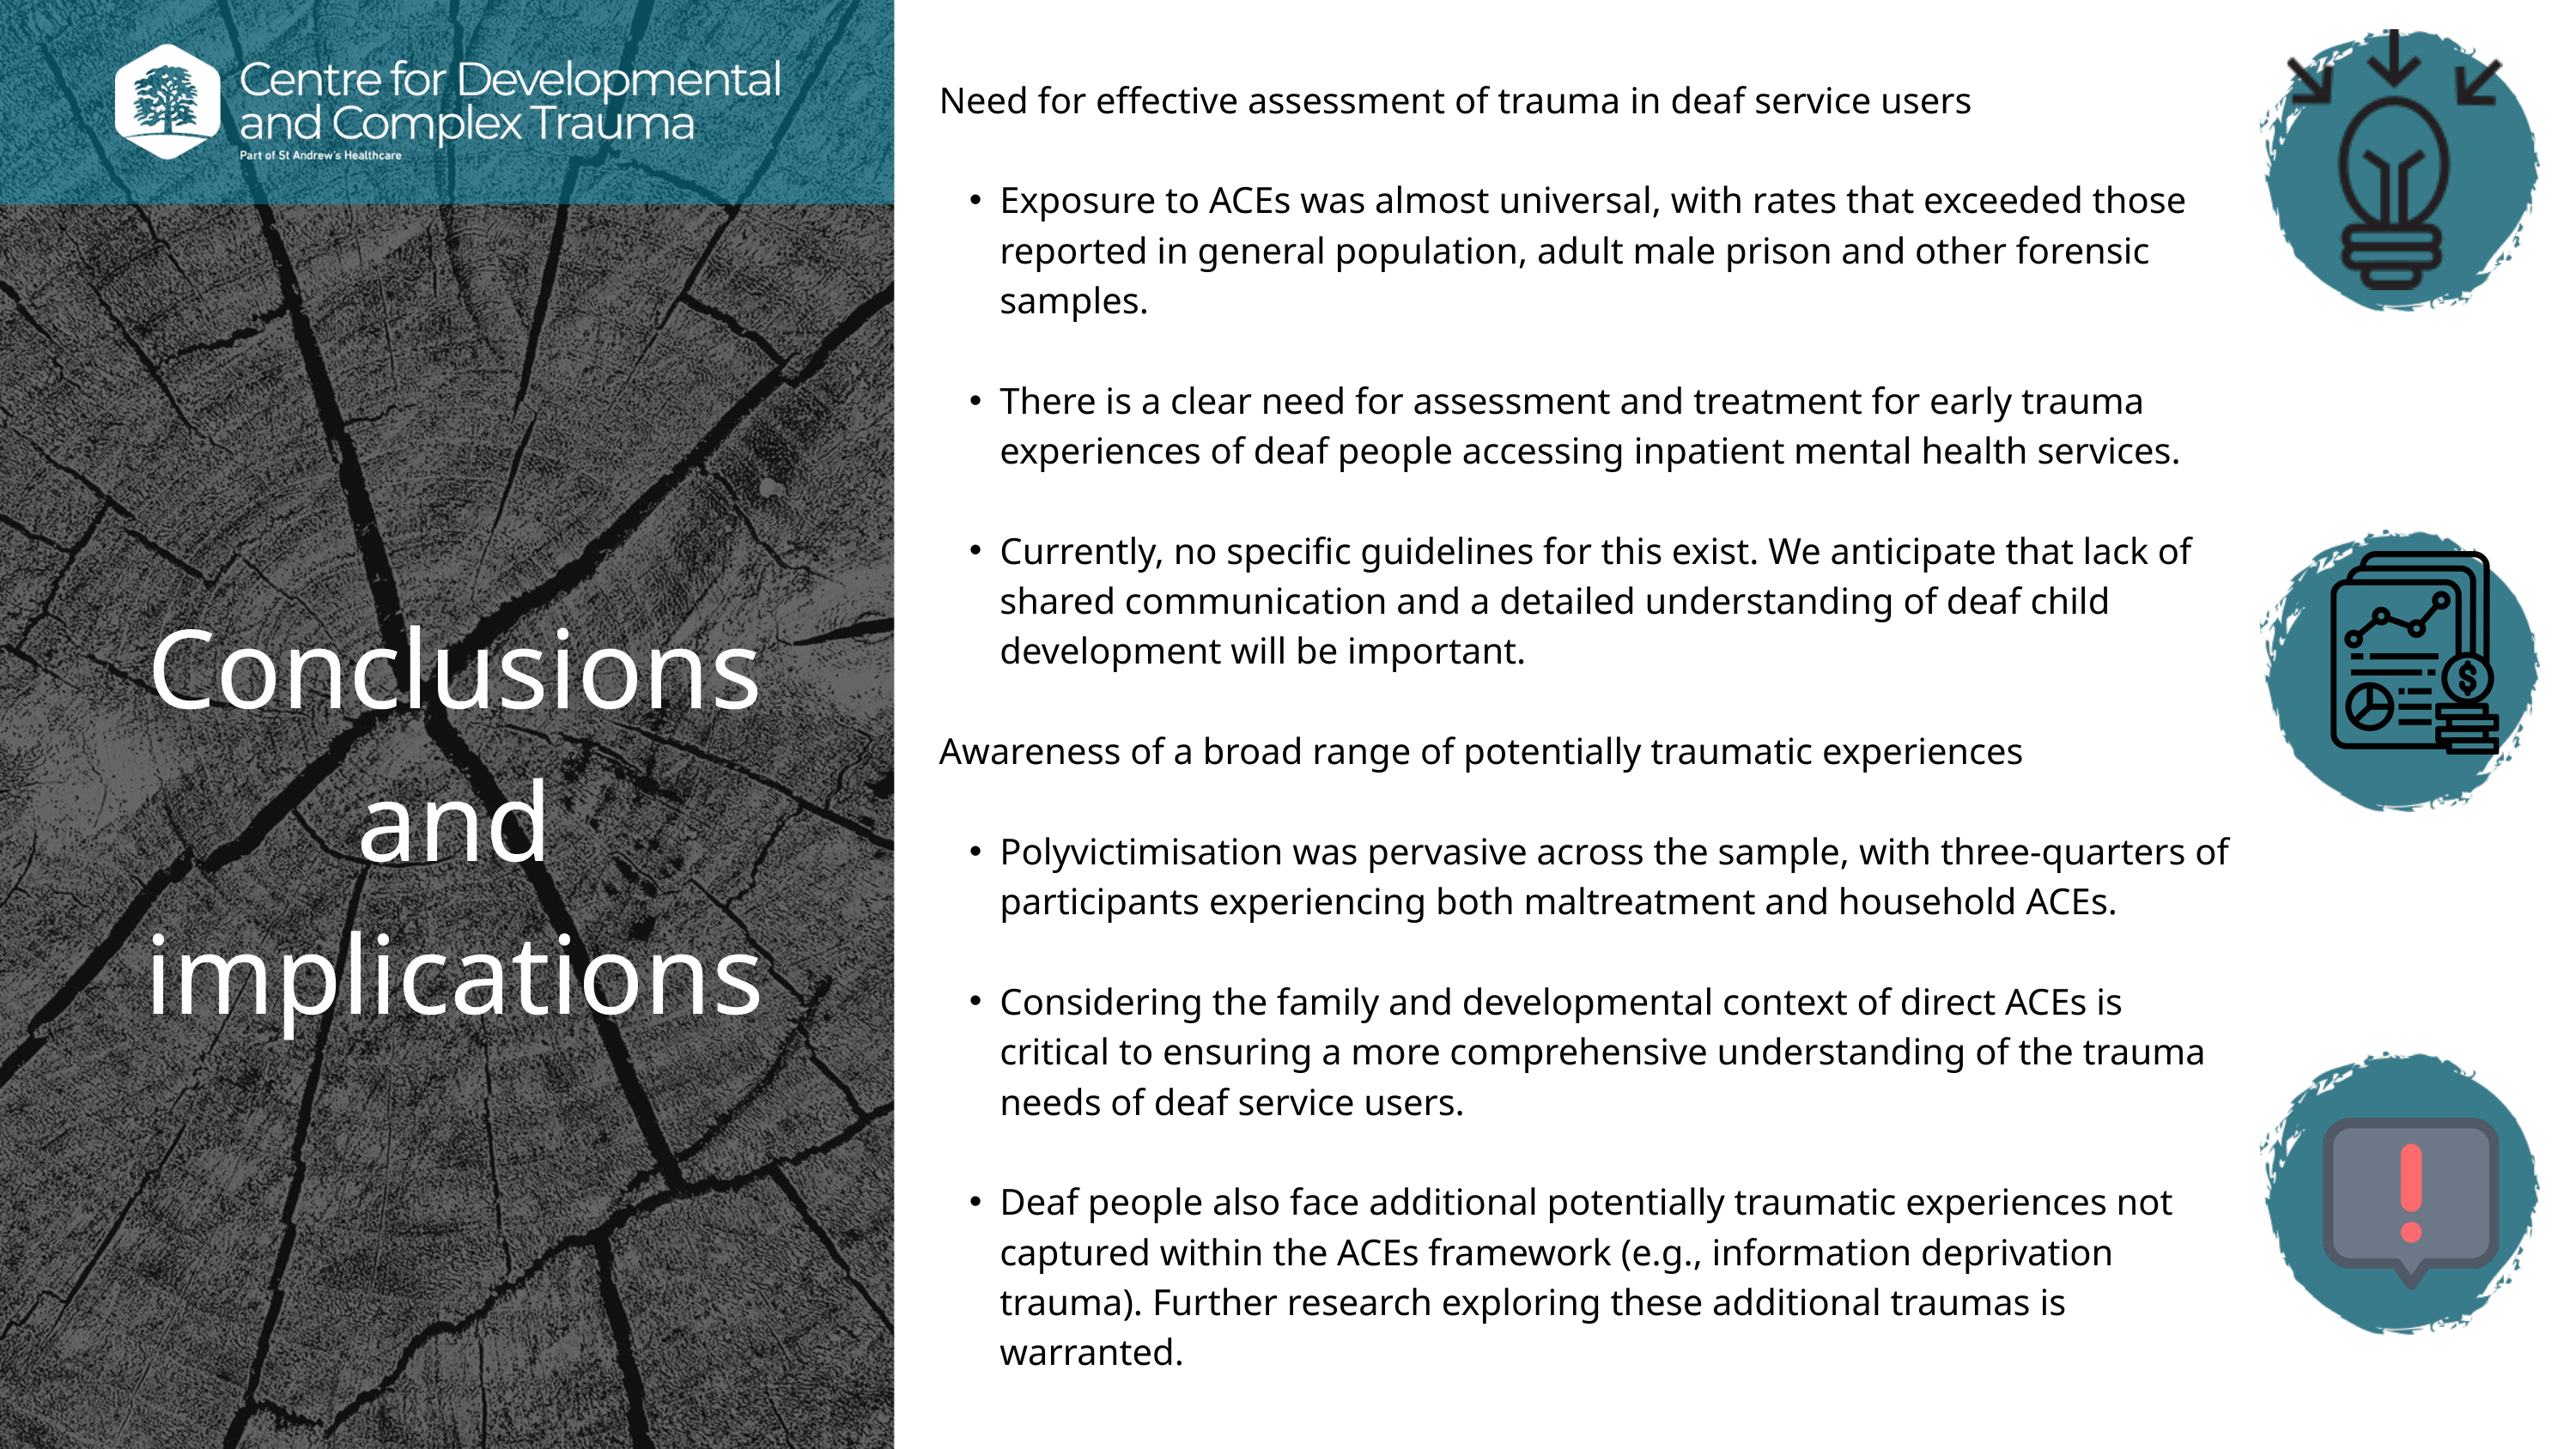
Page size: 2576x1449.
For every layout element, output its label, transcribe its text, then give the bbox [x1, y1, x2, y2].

text_box [2330, 551, 2500, 755]
text_box [0, 204, 895, 1449]
text_box [114, 44, 780, 160]
text_box [2259, 1052, 2540, 1335]
text_box [2259, 530, 2540, 812]
text_box [2287, 29, 2503, 290]
text_box Conclusions and implications [41, 577, 868, 1036]
text_box [2322, 1118, 2500, 1290]
text_box [2259, 29, 2540, 312]
text_box Need for effective assessment of trauma in deaf service users Exposure to ACEs was almost universal, with rates that exceeded those reported in general population, adult male prison and other forensic samples. There is a clear need for assessment and treatment for early trauma experiences of deaf people accessing inpatient mental health services. Currently, no specific guidelines for this exist. We anticipate that lack of shared communication and a detailed understanding of deaf child development will be important. Awareness of a broad range of potentially traumatic experiences Polyvictimisation was pervasive across the sample, with three-quarters of participants experiencing both maltreatment and household ACEs. Considering the family and developmental context of direct ACEs is critical to ensuring a more comprehensive understanding of the trauma needs of deaf service users. Deaf people also face additional potentially traumatic experiences not captured within the ACEs framework (e.g., information deprivation trauma). Further research exploring these additional traumas is warranted. [939, 70, 2232, 1373]
text_box [0, 0, 895, 204]
